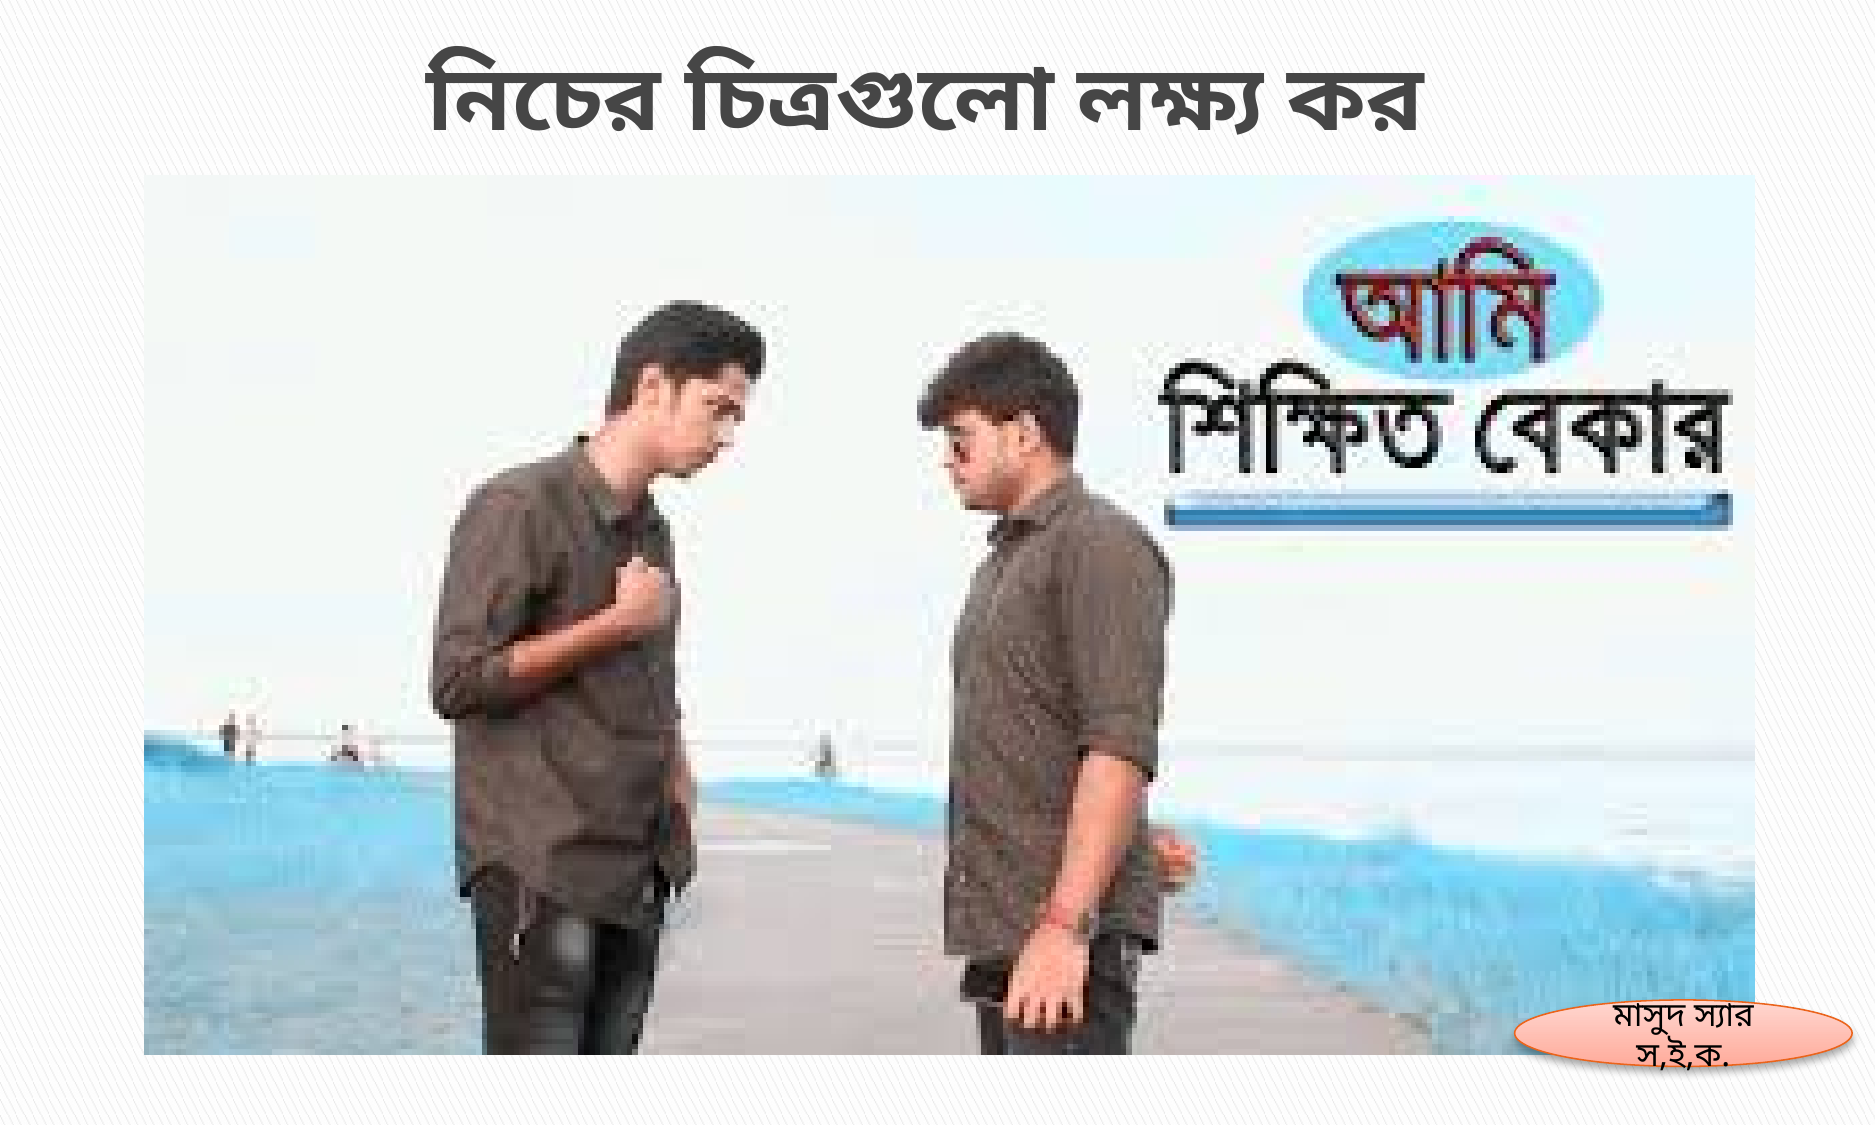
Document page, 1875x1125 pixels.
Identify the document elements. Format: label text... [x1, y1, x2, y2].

picture [143, 175, 1755, 1055]
title নিচের চিত্রগুলো লক্ষ্য কর [120, 31, 1755, 176]
text_box মাসুদ স্যার স,ই,ক. [1758, 1002, 1853, 1064]
